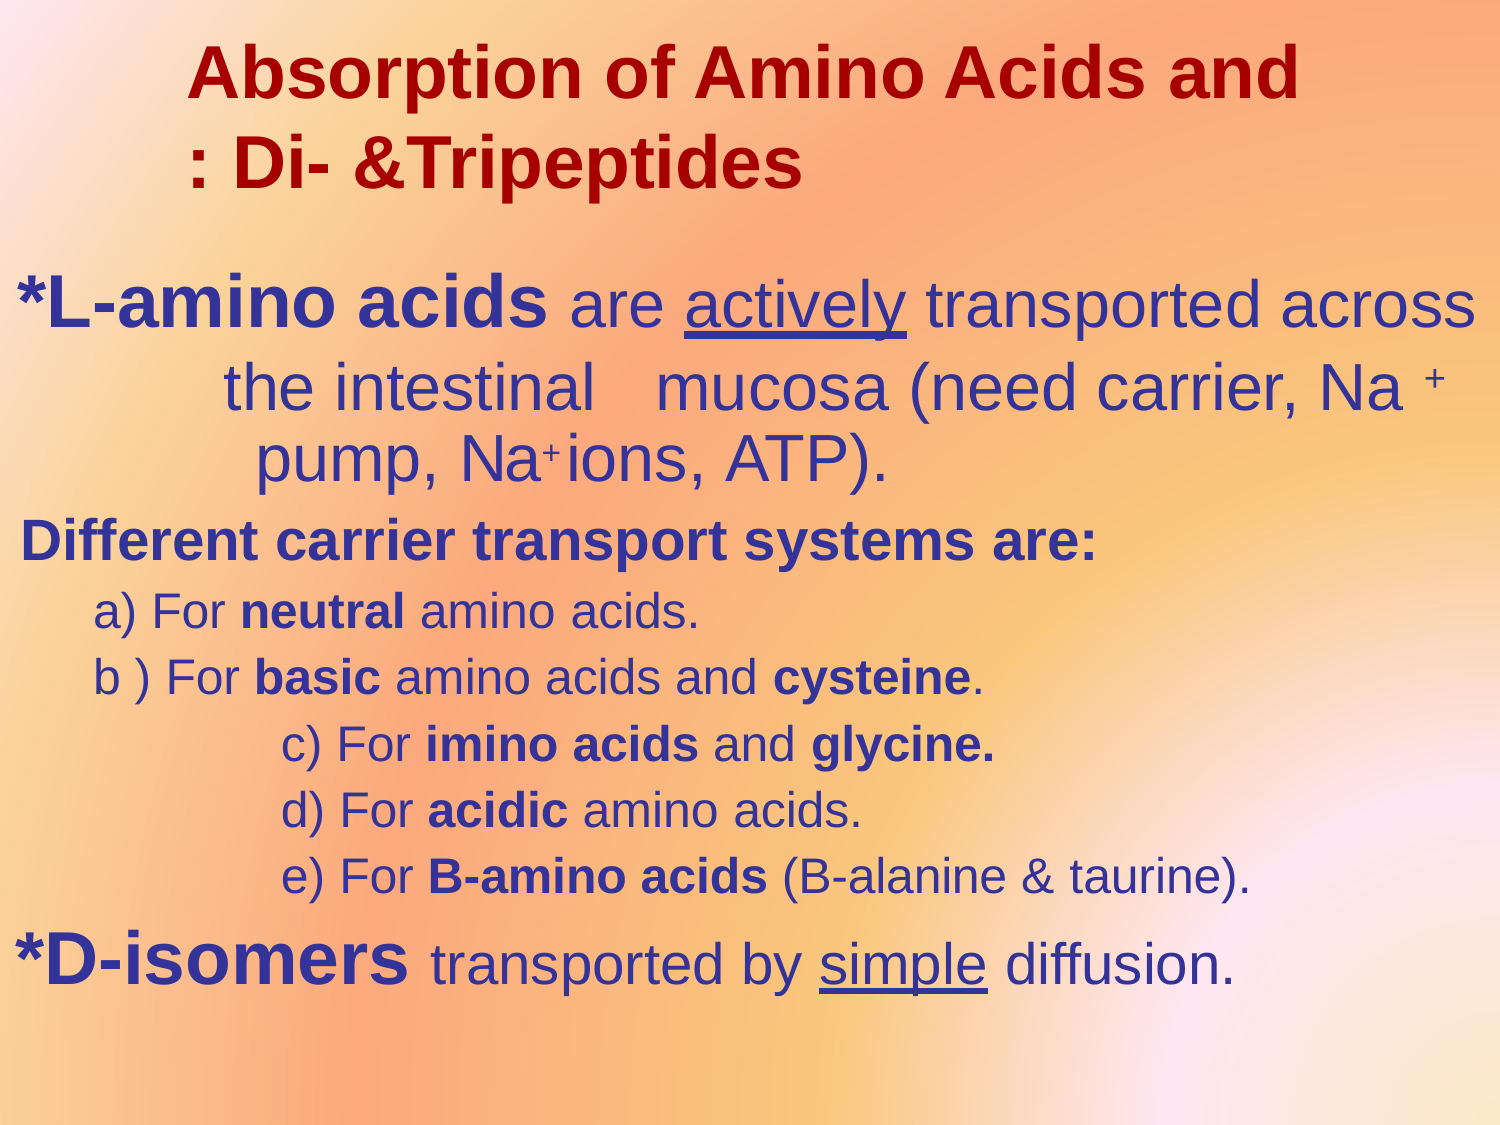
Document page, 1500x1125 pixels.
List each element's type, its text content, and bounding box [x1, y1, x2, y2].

text_box *L-amino acids are actively transported across the intestinal mucosa (need carrier, Na + pump, Na+ ions, ATP). Different carrier transport systems are: a) For neutral amino acids. b ) For basic amino acids and cysteine. For imino acids and glycine. For acidic amino acids. For B-amino acids (B-alanine & taurine). *D-isomers transported by simple diffusion. [10, 249, 1486, 1000]
title Absorption of Amino Acids and Di- &Tripeptides: [185, 21, 1313, 211]
picture [0, 0, 1500, 1125]
